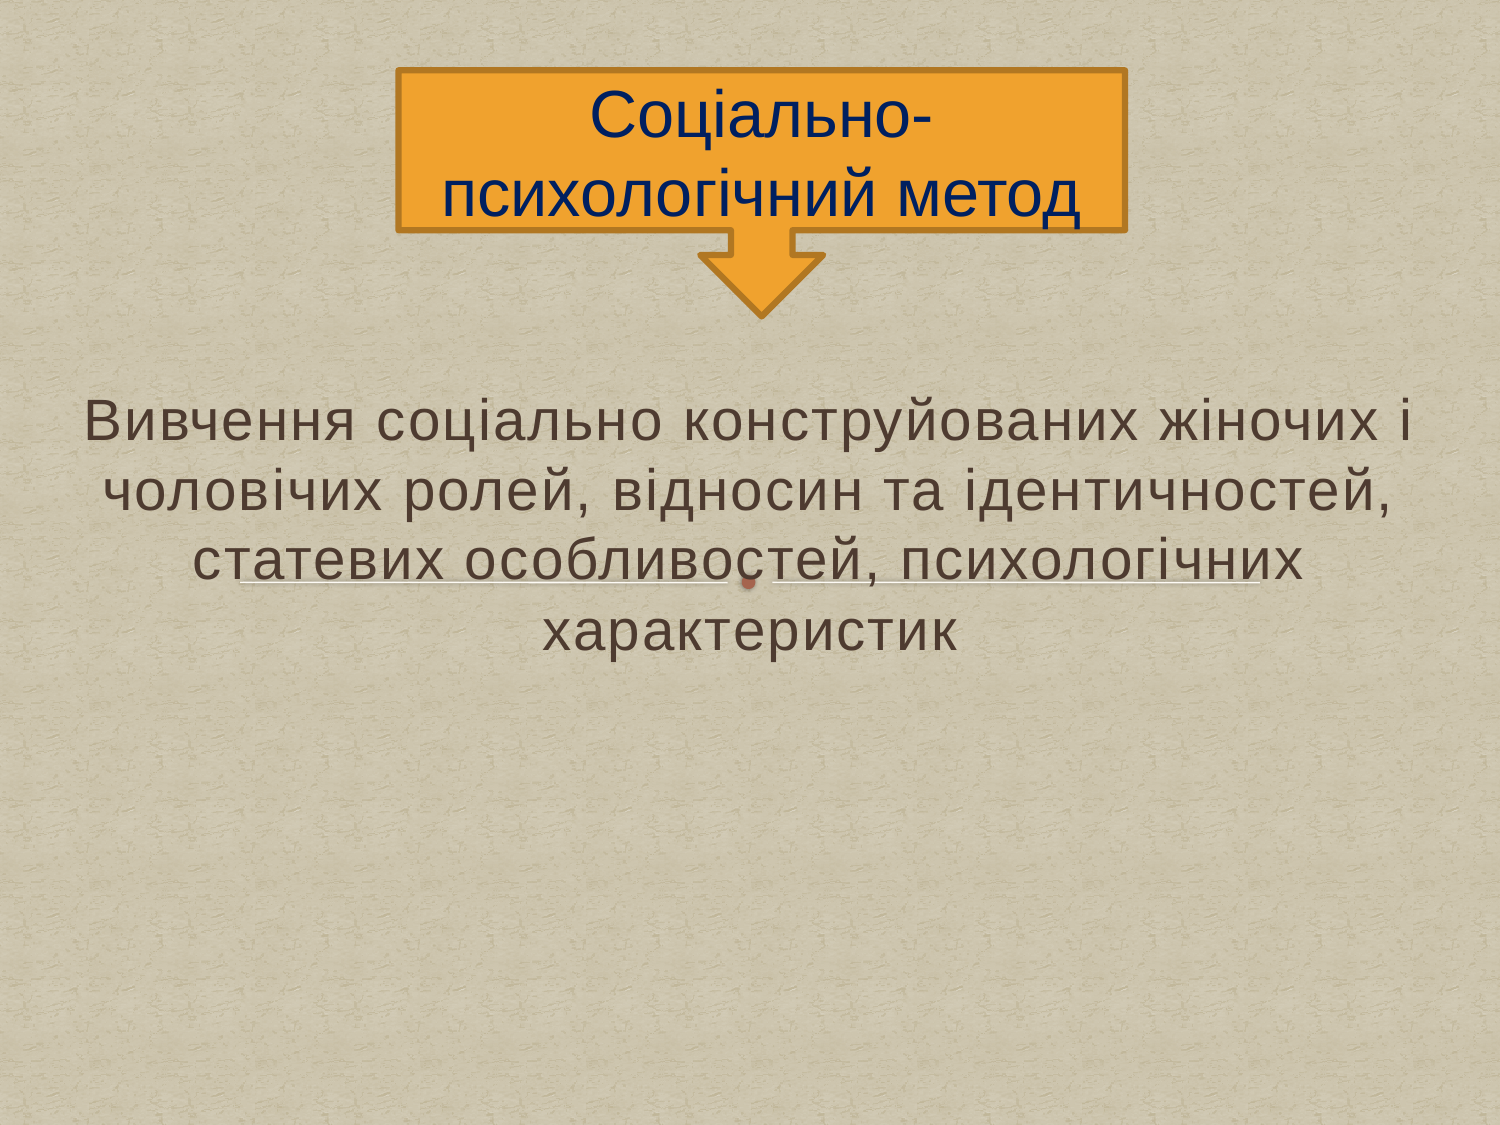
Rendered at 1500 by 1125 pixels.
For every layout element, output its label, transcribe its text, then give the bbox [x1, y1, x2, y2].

subtitle Вивчення соціально конструйованих жіночих і чоловічих ролей, відносин та ідентичностей, статевих особливостей, психологічних характеристик [46, 234, 1454, 877]
text_box Соціально-психологічний метод [395, 67, 1129, 320]
